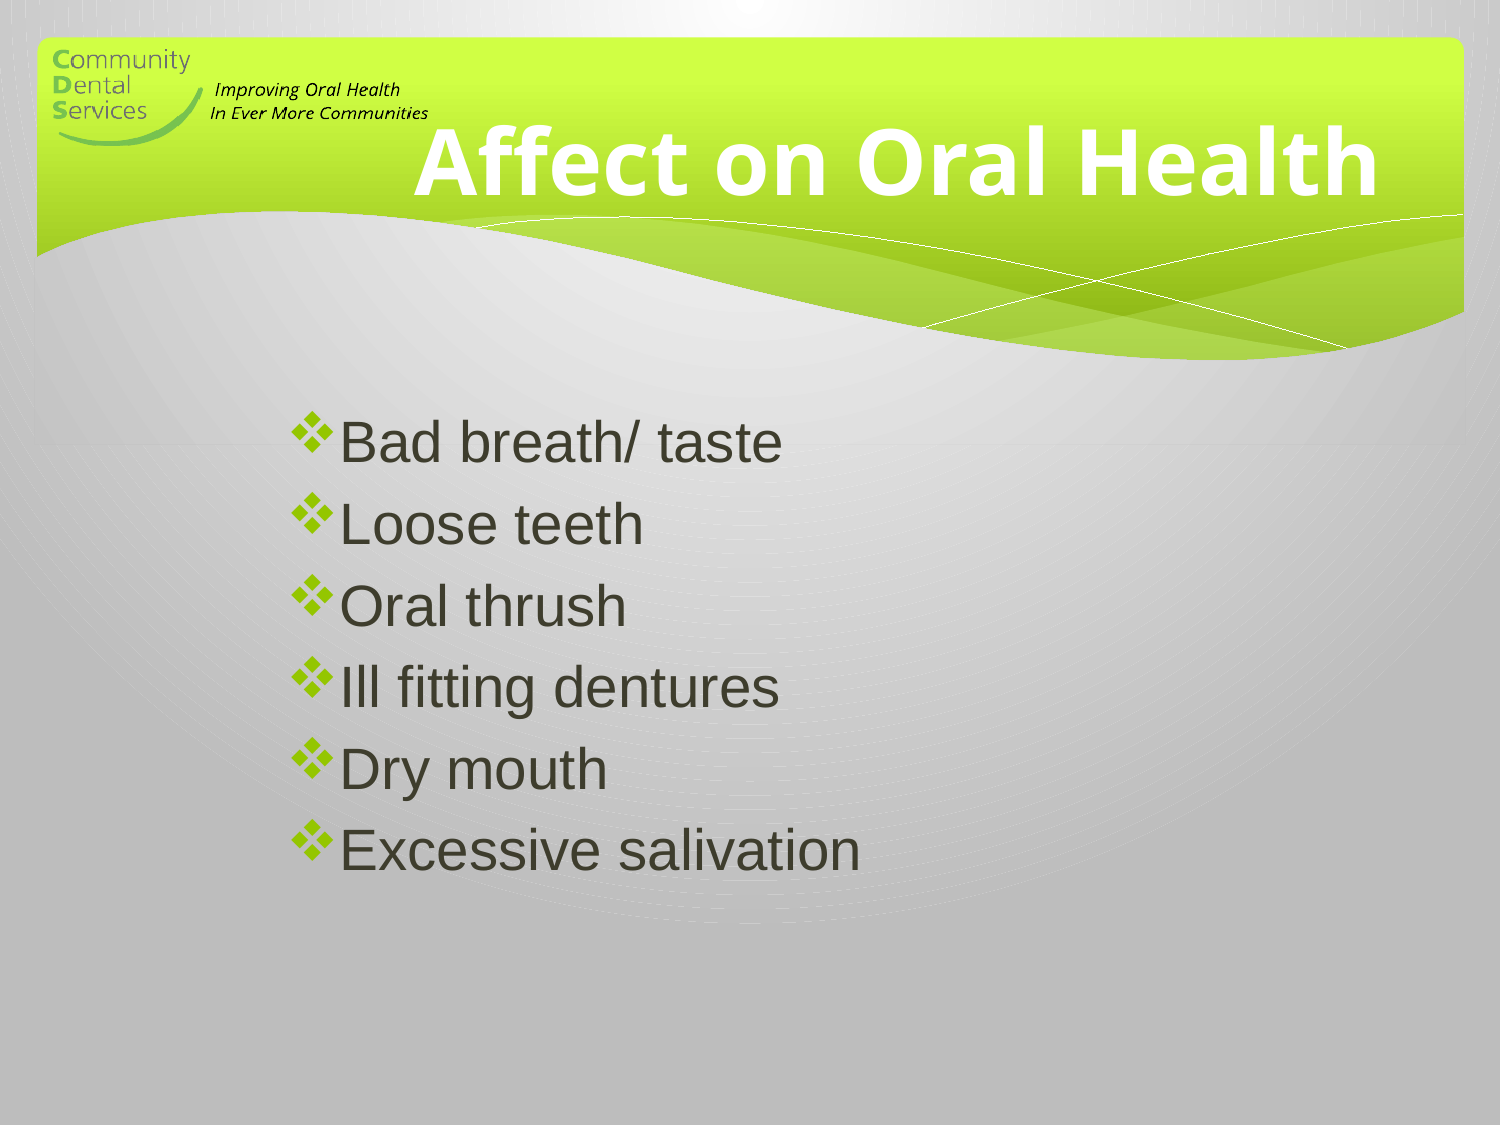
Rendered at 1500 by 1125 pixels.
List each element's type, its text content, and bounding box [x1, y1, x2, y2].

picture [53, 49, 430, 146]
title Affect on Oral Health [371, 55, 1425, 261]
list Bad breath/ taste Loose teeth Oral thrush Ill fitting dentures Dry mouth Excessive salivation [271, 397, 1365, 963]
